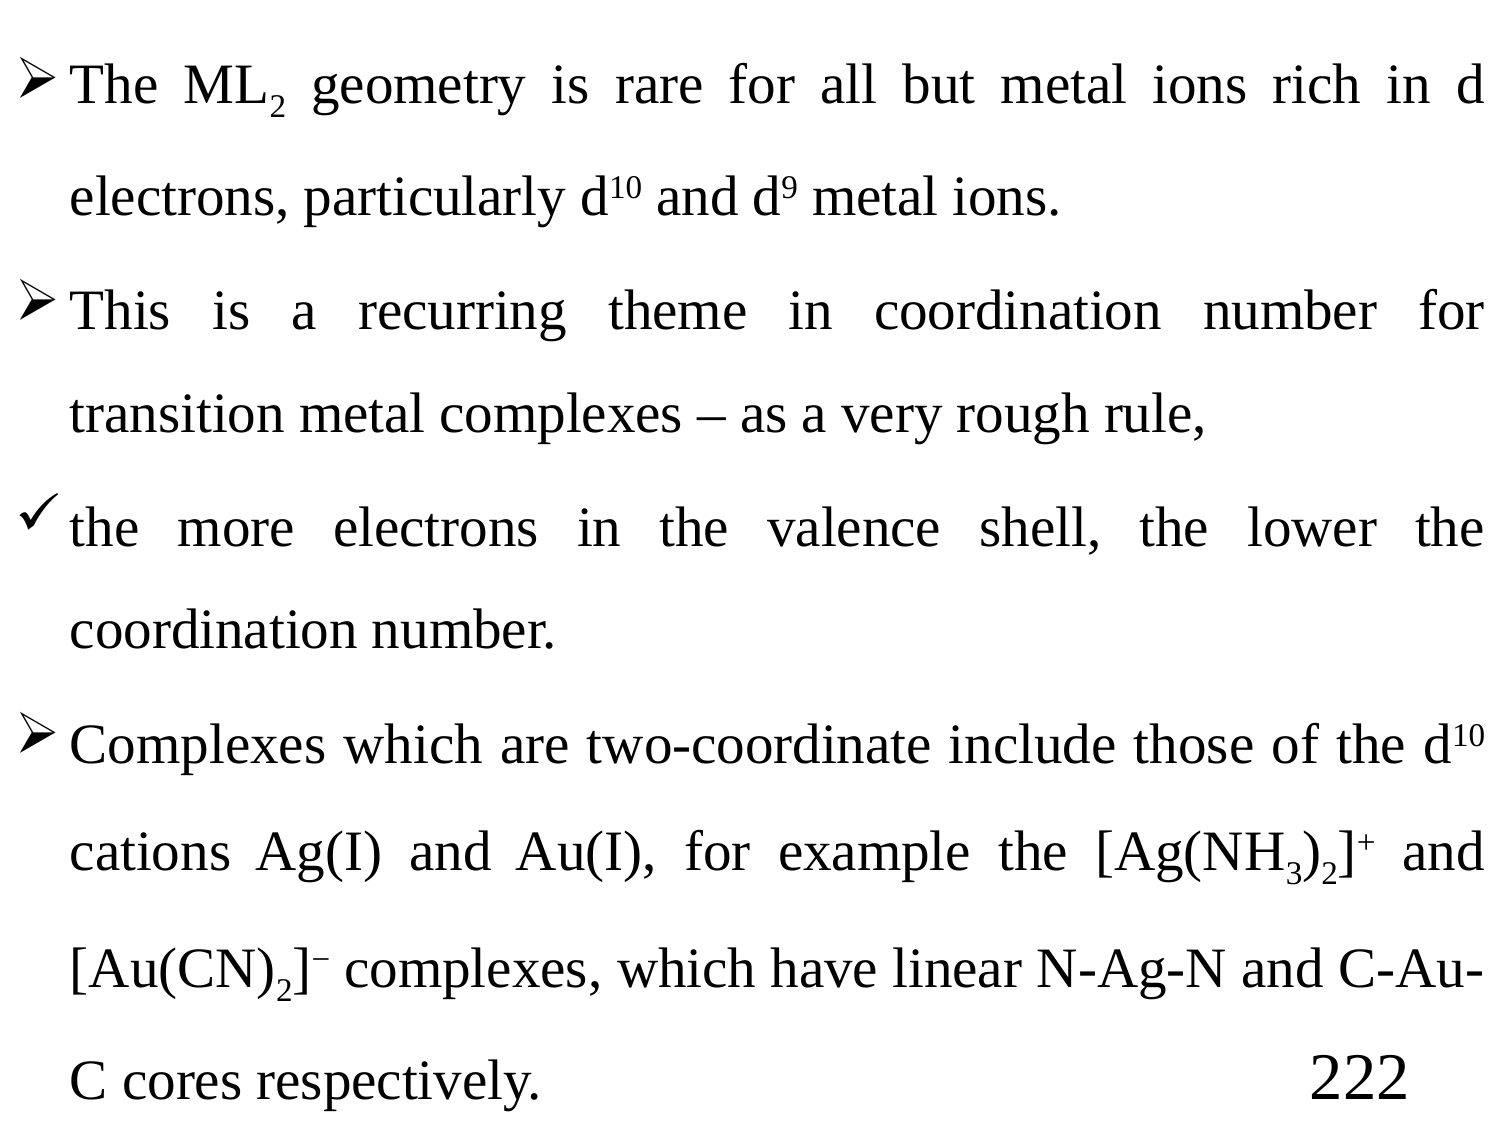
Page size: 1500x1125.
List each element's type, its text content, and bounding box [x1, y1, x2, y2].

slide_number 222 [1074, 1042, 1425, 1103]
list The ML2 geometry is rare for all but metal ions rich in d electrons, particularly d10 and d9 metal ions. This is a recurring theme in coordination number for transition metal complexes – as a very rough rule, the more electrons in the valence shell, the lower the coordination number. Complexes which are two-coordinate include those of the d10 cations Ag(I) and Au(I), for example the [Ag(NH3)2]+ and [Au(CN)2]− complexes, which have linear N-Ag-N and C-Au-C cores respectively. [0, 0, 1500, 1125]
